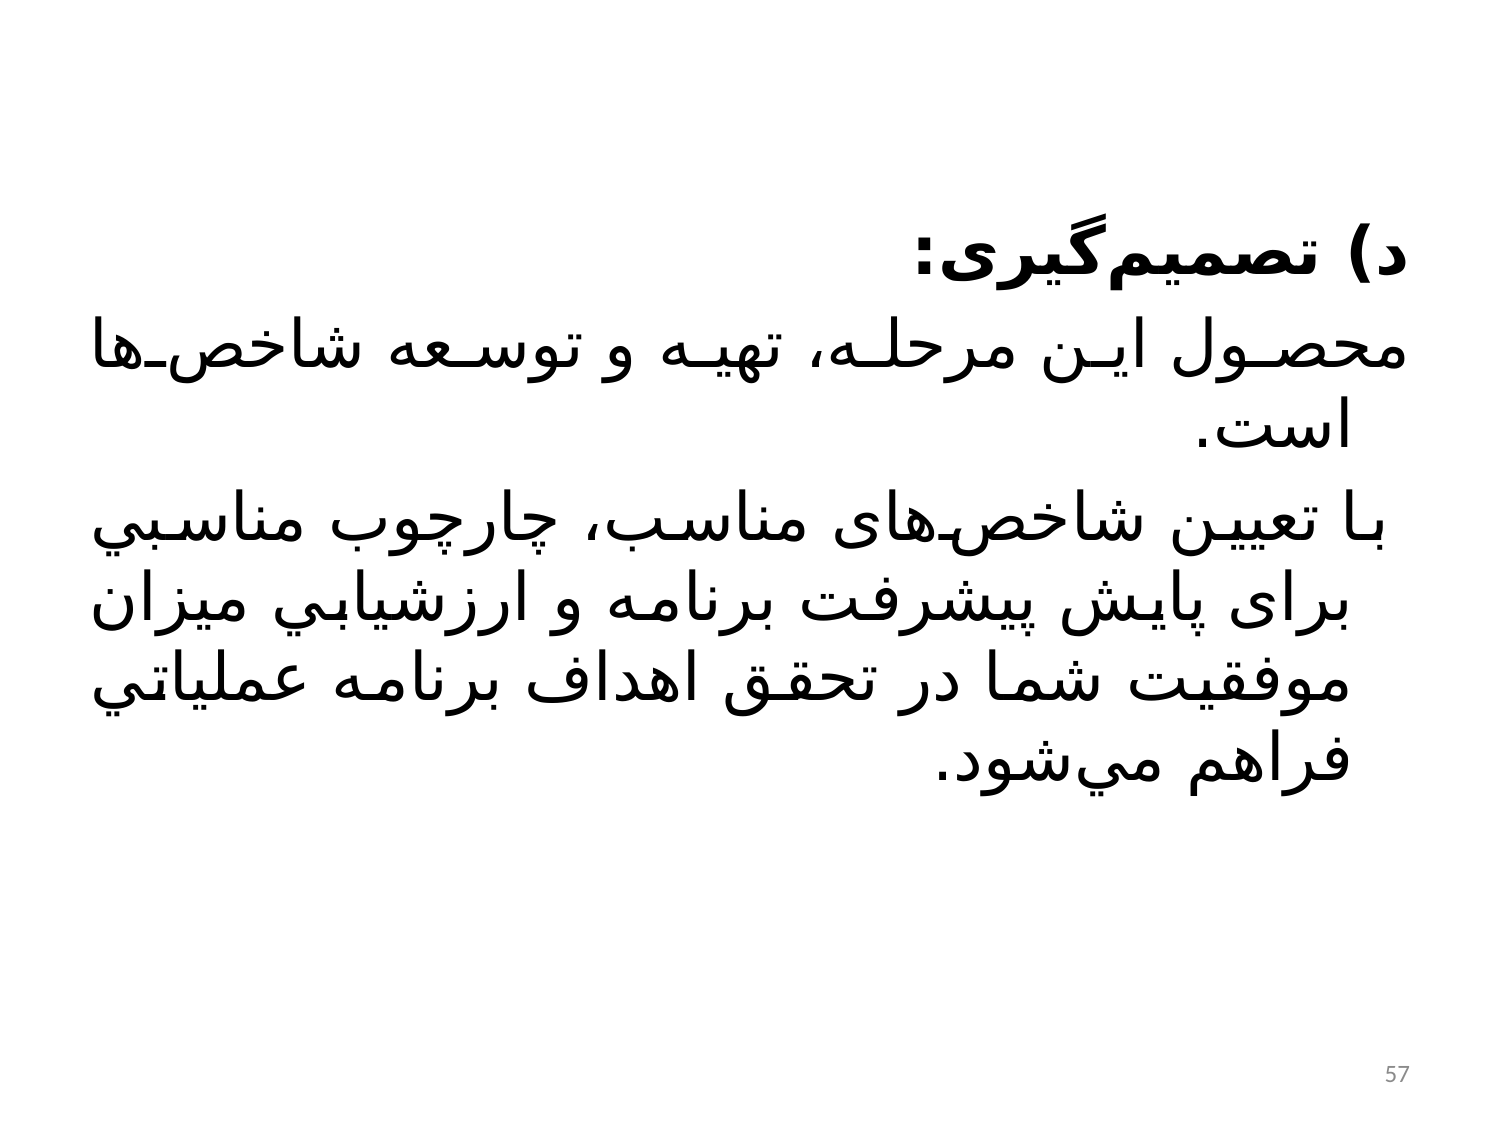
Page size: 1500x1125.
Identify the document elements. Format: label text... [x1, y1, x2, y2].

list د) تصمیم‌گیری: محصول این مرحله، تهیه و توسعه شاخص‌ها است. با تعيين شاخص‌های مناسب، چارچوب مناسبي برای پايش پيشرفت برنامه و ارزشيابي ميزان موفقیت شما در تحقق اهداف برنامه عملياتي فراهم مي‌شود. [75, 200, 1425, 1005]
slide_number 57 [1074, 1042, 1425, 1103]
